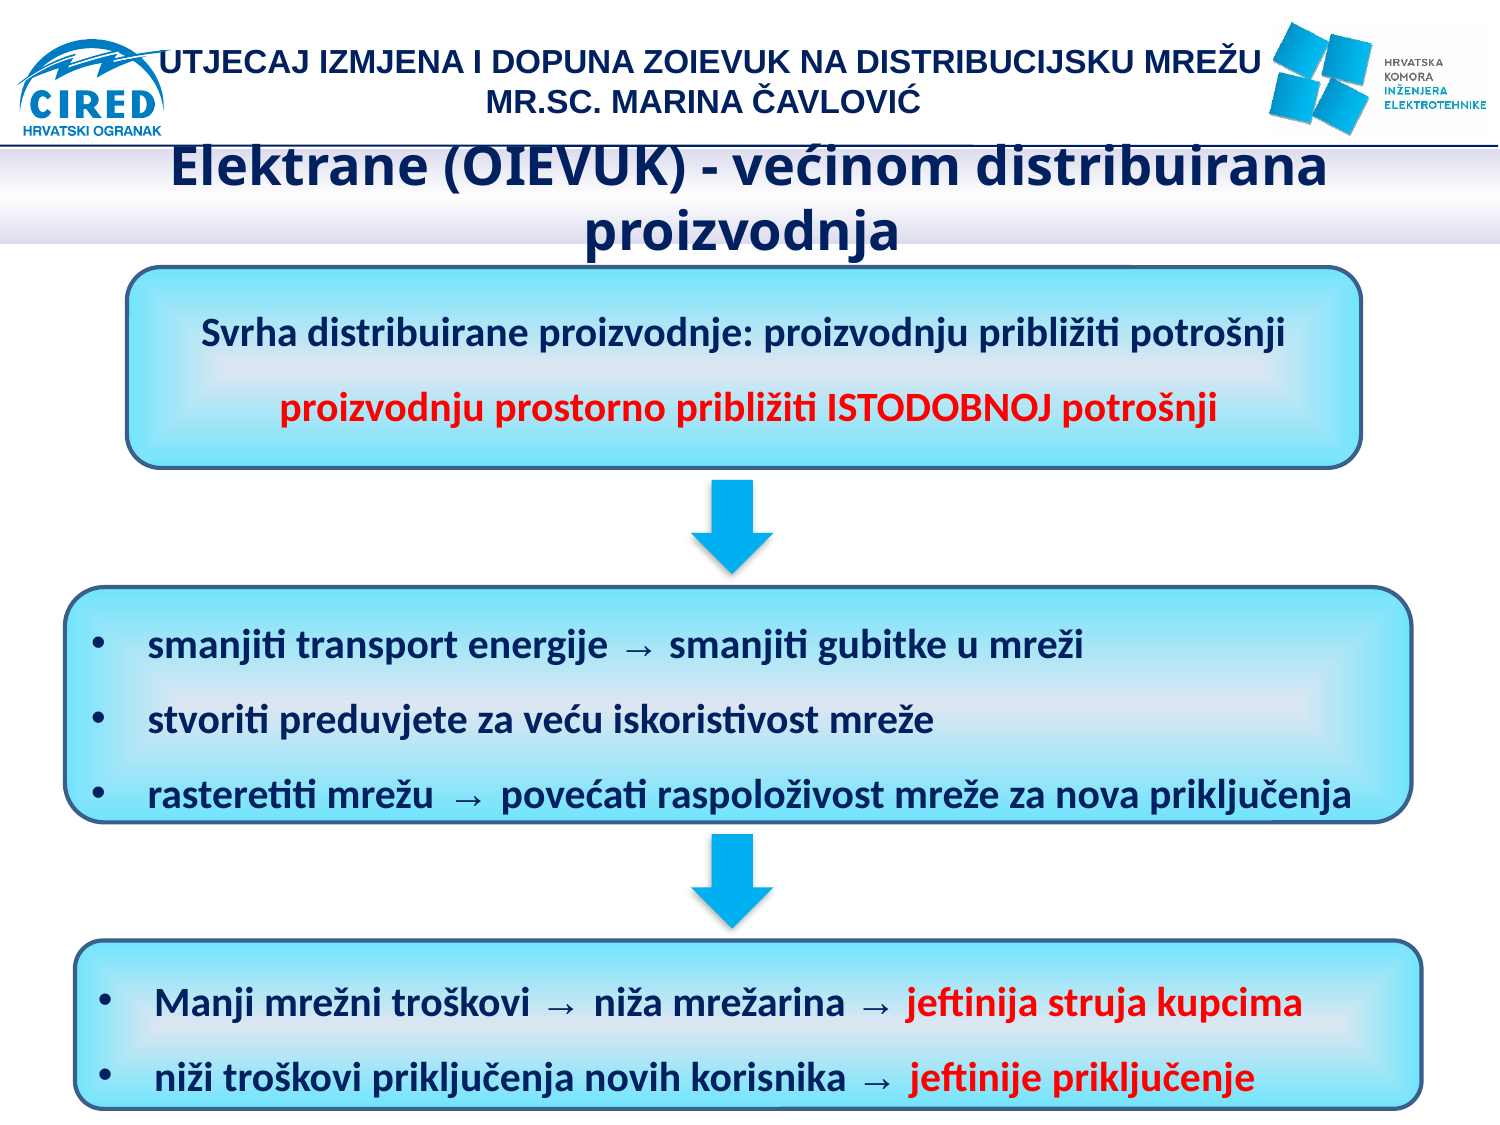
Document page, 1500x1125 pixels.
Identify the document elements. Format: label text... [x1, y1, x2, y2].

picture [17, 38, 172, 137]
text_box Manji mrežni troškovi → niža mrežarina → jeftinija struja kupcima niži troškovi priključenja novih korisnika → jeftinije priključenje [72, 938, 1424, 1111]
text_box [688, 832, 776, 931]
text_box [688, 477, 776, 577]
text_box Svrha distribuirane proizvodnje: proizvodnju približiti potrošnji proizvodnju prostorno približiti ISTODOBNOJ potrošnji [124, 264, 1364, 470]
picture [1269, 22, 1486, 137]
text_box smanjiti transport energije → smanjiti gubitke u mreži stvoriti preduvjete za veću iskoristivost mreže rasteretiti mrežu → povećati raspoloživost mreže za nova priključenja [62, 584, 1414, 825]
text_box UTJECAJ IZMJENA I DOPUNA ZOIEVUK NA DISTRIBUCIJSKU MREŽU Mr.sc. Marina Čavlović [29, 23, 1267, 137]
text_box Elektrane (OIEVUK) - većinom distribuirana proizvodnja [0, 149, 1500, 244]
